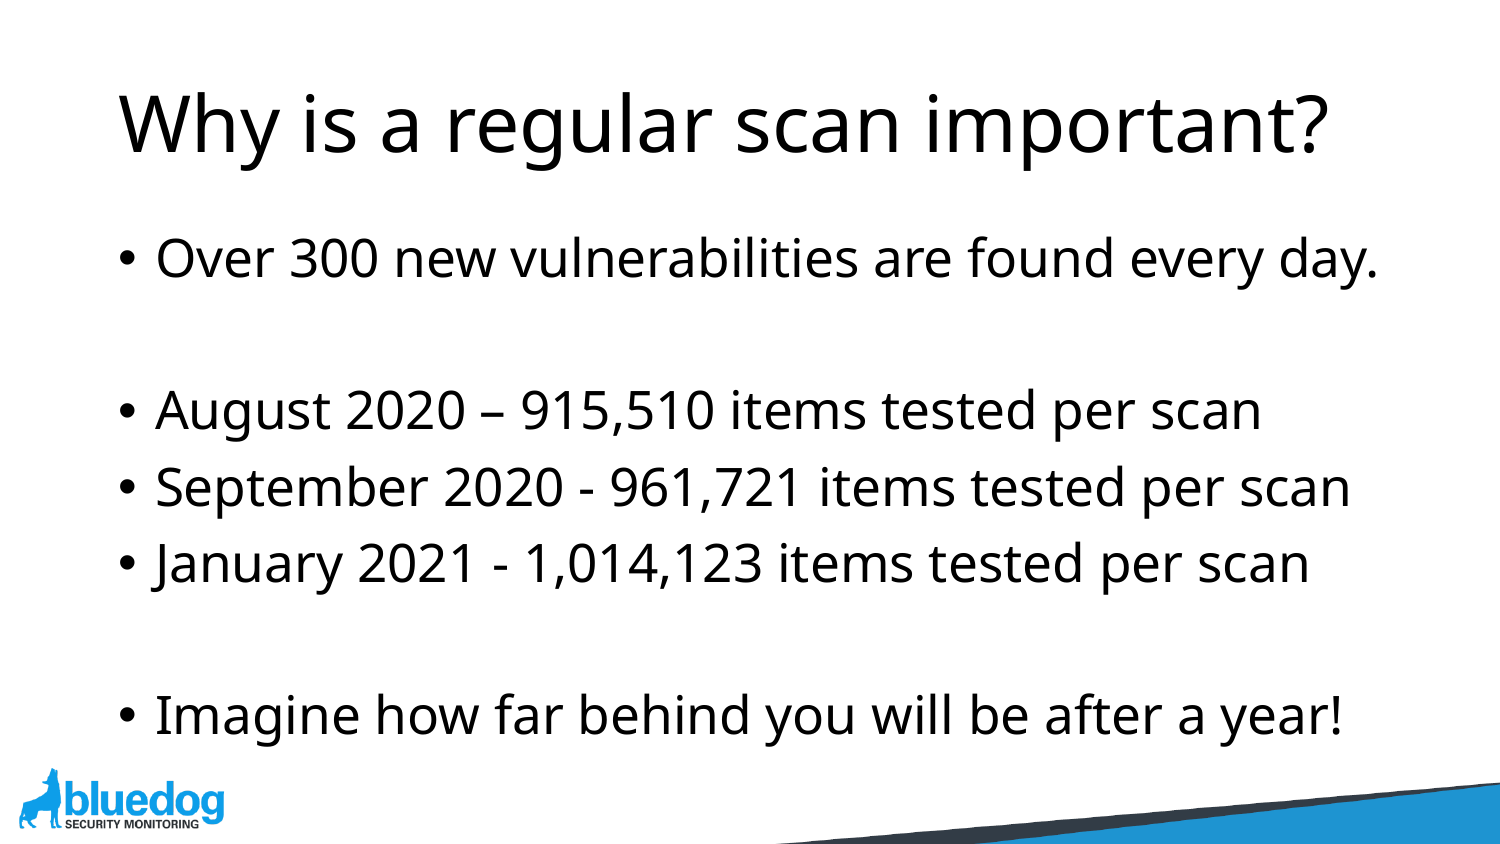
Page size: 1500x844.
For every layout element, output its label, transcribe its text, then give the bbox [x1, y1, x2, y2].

picture [767, 777, 1500, 844]
title Why is a regular scan important? [103, 44, 1397, 208]
list Over 300 new vulnerabilities are found every day. August 2020 – 915,510 items tested per scan September 2020 - 961,721 items tested per scan January 2021 - 1,014,123 items tested per scan Imagine how far behind you will be after a year! [103, 224, 1397, 760]
picture [17, 765, 225, 831]
